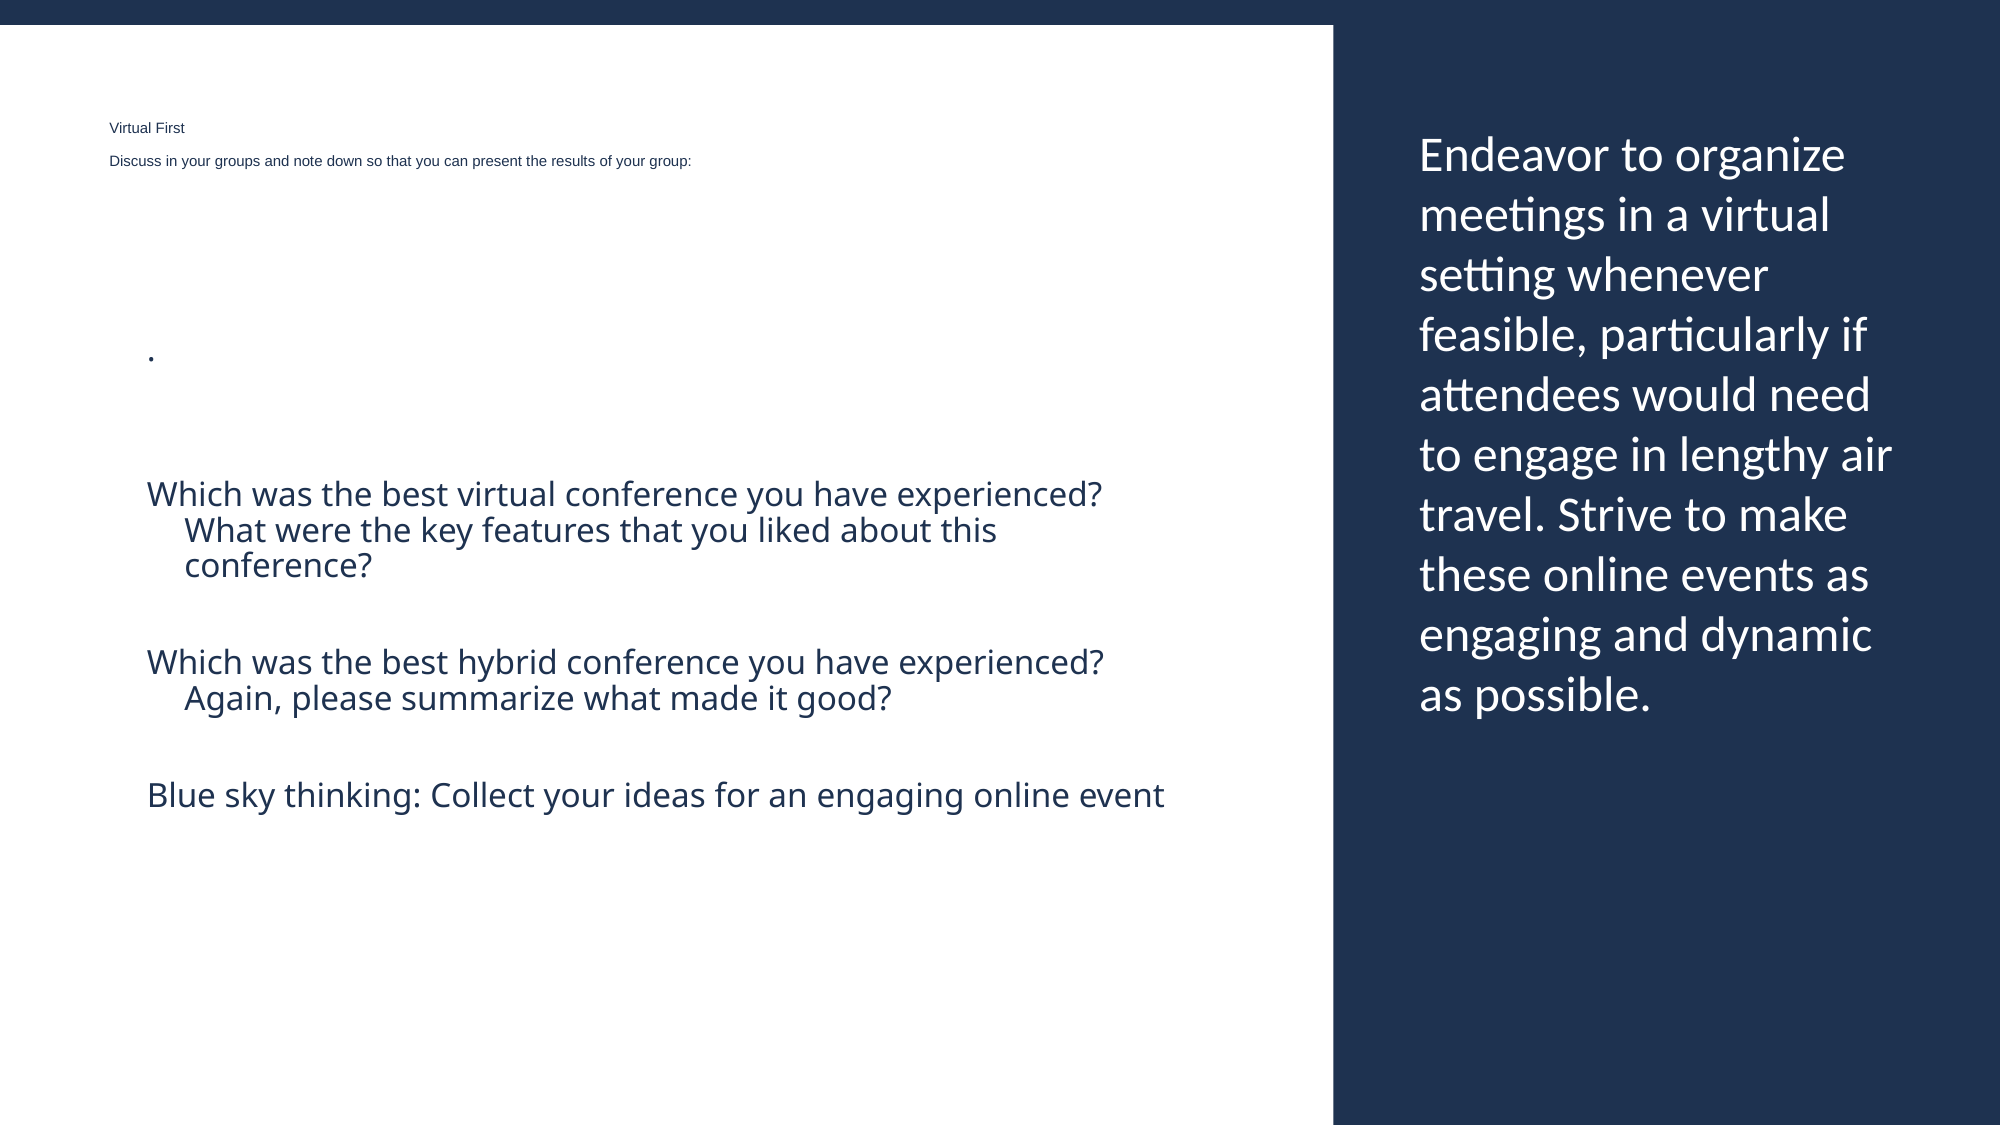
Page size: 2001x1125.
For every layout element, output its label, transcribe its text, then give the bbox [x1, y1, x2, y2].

subtitle . Which was the best virtual conference you have experienced? What were the key features that you liked about this conference? Which was the best hybrid conference you have experienced? Again, please summarize what made it good? Blue sky thinking: Collect your ideas for an engaging online event [94, 324, 1200, 1013]
title Virtual First Discuss in your groups and note down so that you can present the results of your group: [94, 113, 1200, 213]
list Endeavor to organize meetings in a virtual setting whenever feasible, particularly if attendees would need to engage in lengthy air travel. Strive to make these online events as engaging and dynamic as possible. [1385, 113, 1930, 1013]
